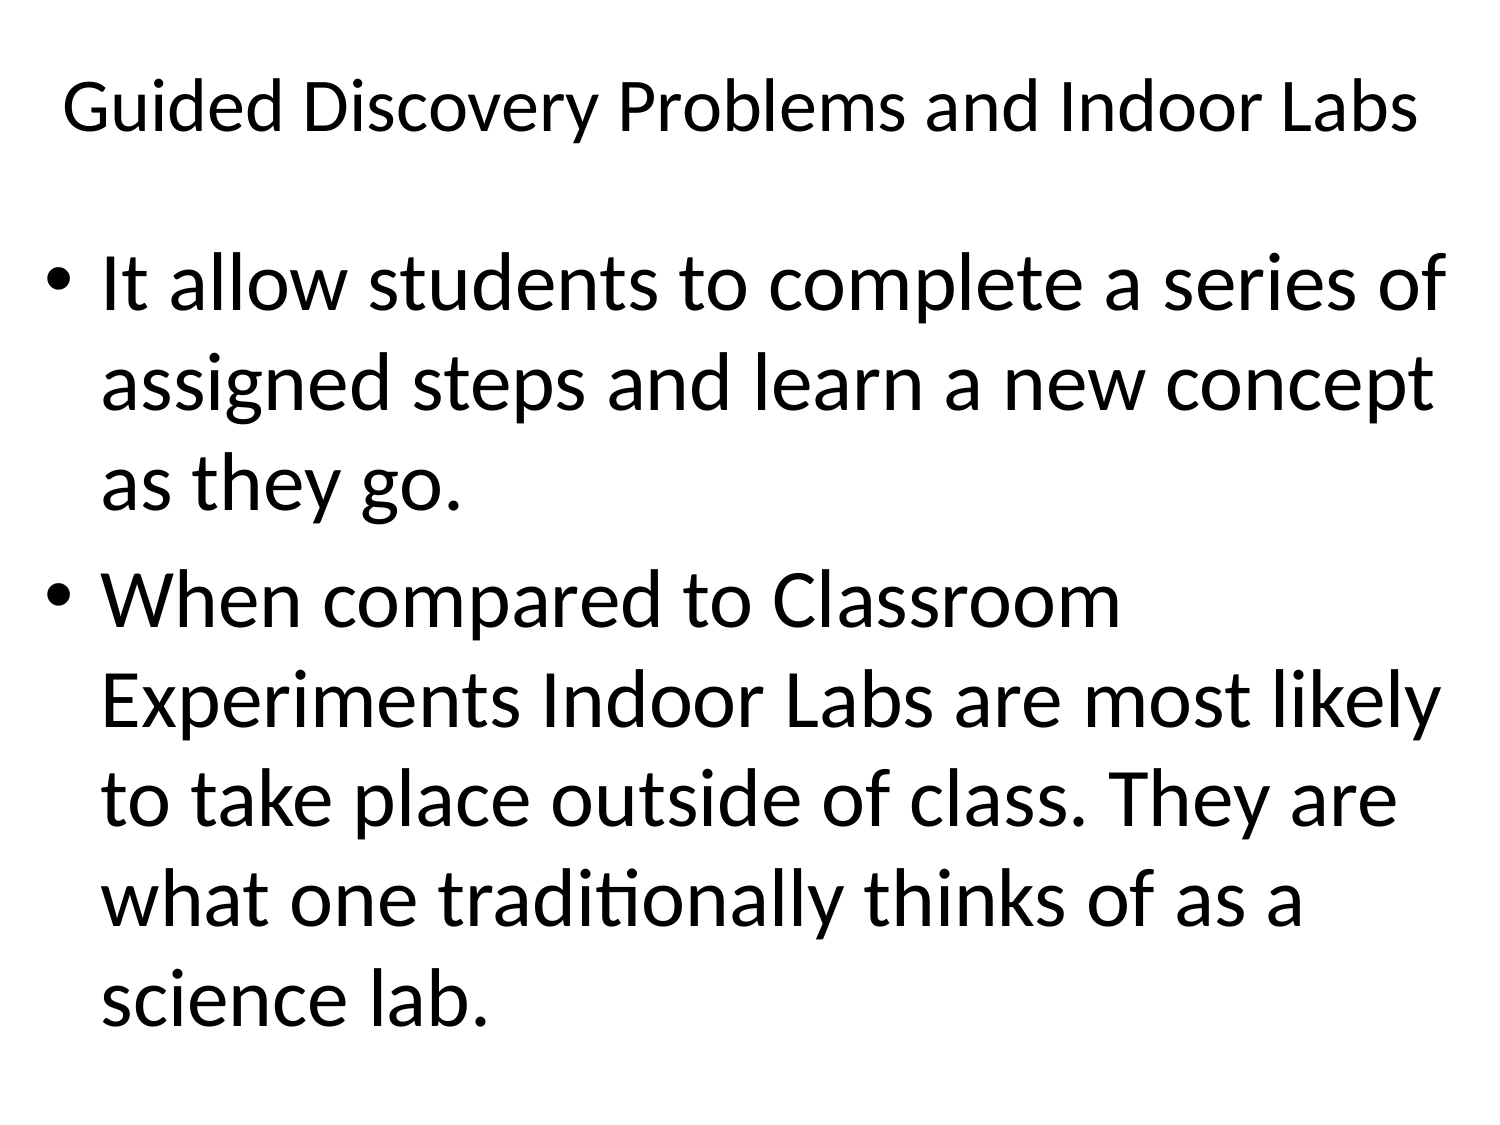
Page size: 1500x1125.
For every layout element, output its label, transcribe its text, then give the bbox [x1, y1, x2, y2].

list It allow students to complete a series of assigned steps and learn a new concept as they go. When compared to Classroom Experiments Indoor Labs are most likely to take place outside of class. They are what one traditionally thinks of as a science lab. [29, 219, 1471, 1094]
title Guided Discovery Problems and Indoor Labs [29, 7, 1471, 195]
